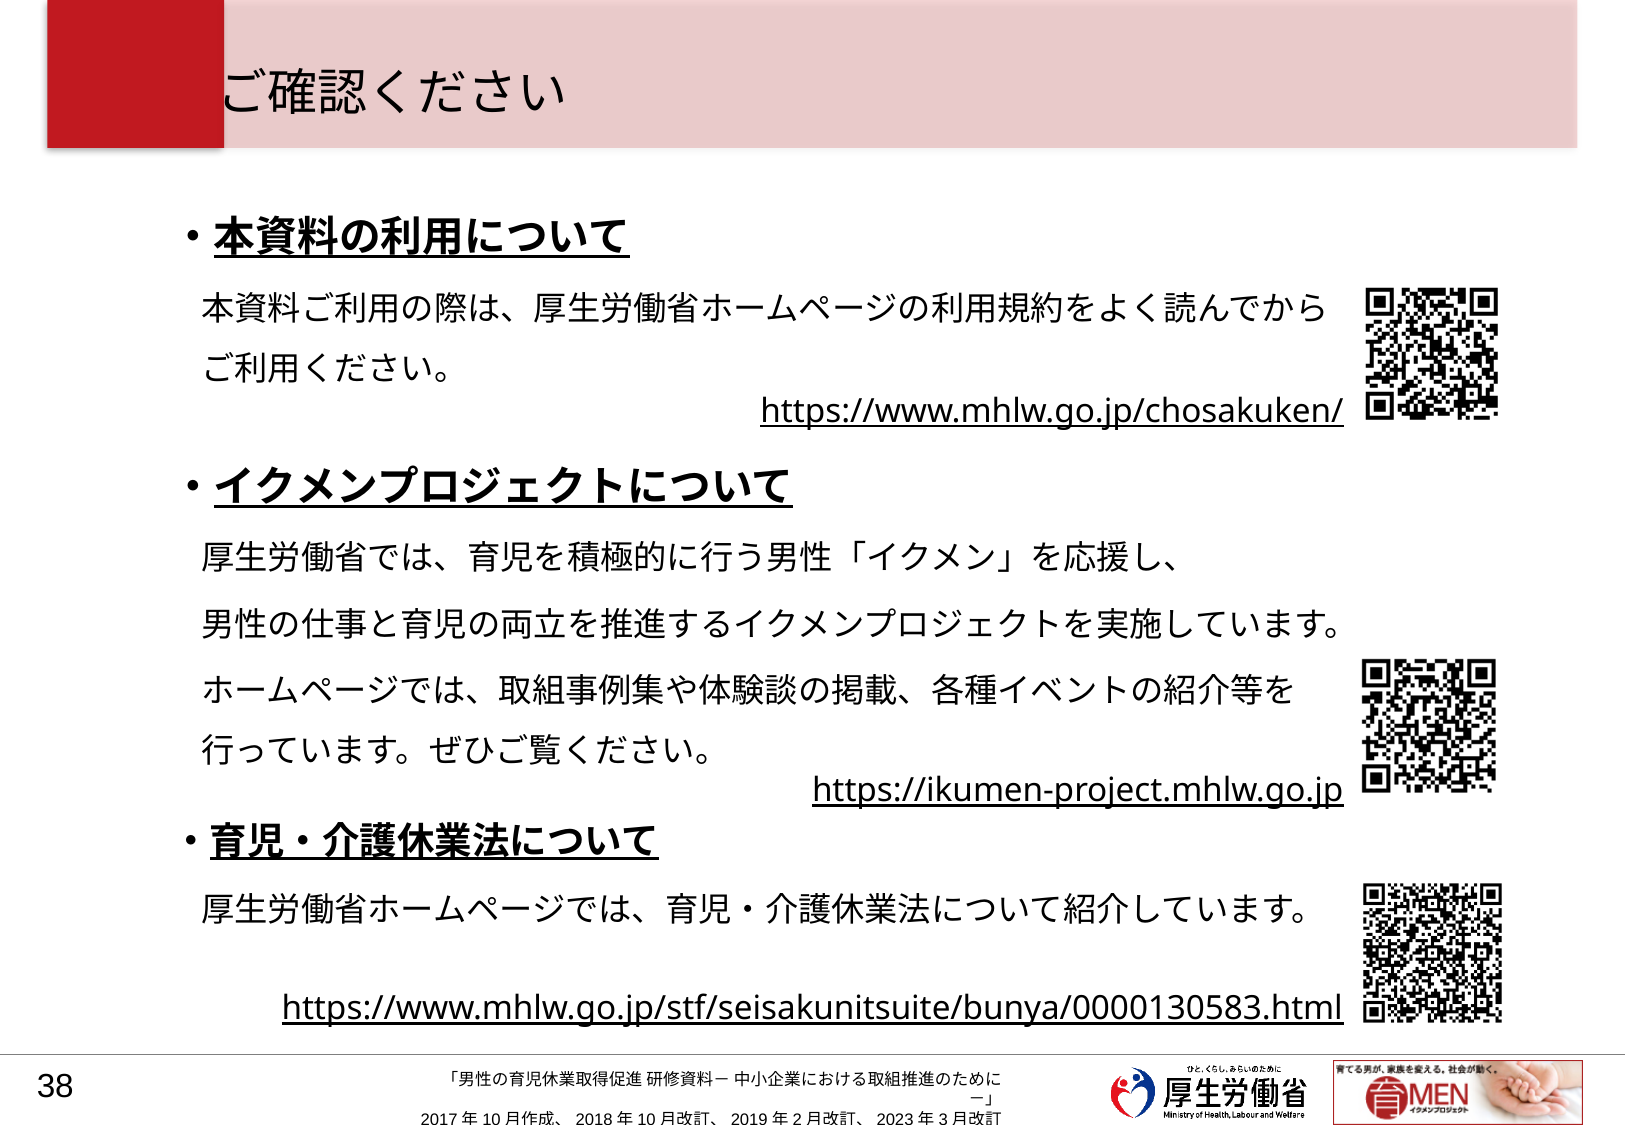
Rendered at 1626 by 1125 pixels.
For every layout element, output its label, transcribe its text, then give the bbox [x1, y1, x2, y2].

picture [1350, 871, 1514, 1035]
text_box ・本資料の利用について 本資料ご利用の際は、厚生労働省ホームページの利用規約をよく読んでから ご利用ください。 ・イクメンプロジェクトについて 厚生労働省では、育児を積極的に行う男性「イクメン」を応援し、 男性の仕事と育児の両立を推進するイクメンプロジェクトを実施しています。 ホームページでは、取組事例集や体験談の掲載、各種イベントの紹介等を 行っています。ぜひご覧ください。 ・育児・介護休業法について 厚生労働省ホームページでは、育児・介護休業法について紹介しています。 [172, 201, 1453, 978]
slide_number 37 [36, 1054, 97, 1114]
text_box https://www.mhlw.go.jp/stf/seisakunitsuite/bunya/0000130583.html [150, 978, 1346, 1039]
picture [1350, 272, 1514, 436]
title ご確認ください [81, 42, 1544, 149]
picture [1333, 1060, 1583, 1125]
text_box https://ikumen-project.mhlw.go.jp [545, 738, 1359, 822]
text_box https://www.mhlw.go.jp/chosakuken/ [545, 358, 1349, 442]
picture [1097, 1055, 1320, 1125]
picture [1346, 642, 1513, 809]
text_box 「男性の育児休業取得促進 研修資料－ 中小企業における取組推進のために －」 2017年10月作成、2018年10月改訂、2019年2月改訂、2023年3月改訂 [398, 1060, 1017, 1125]
